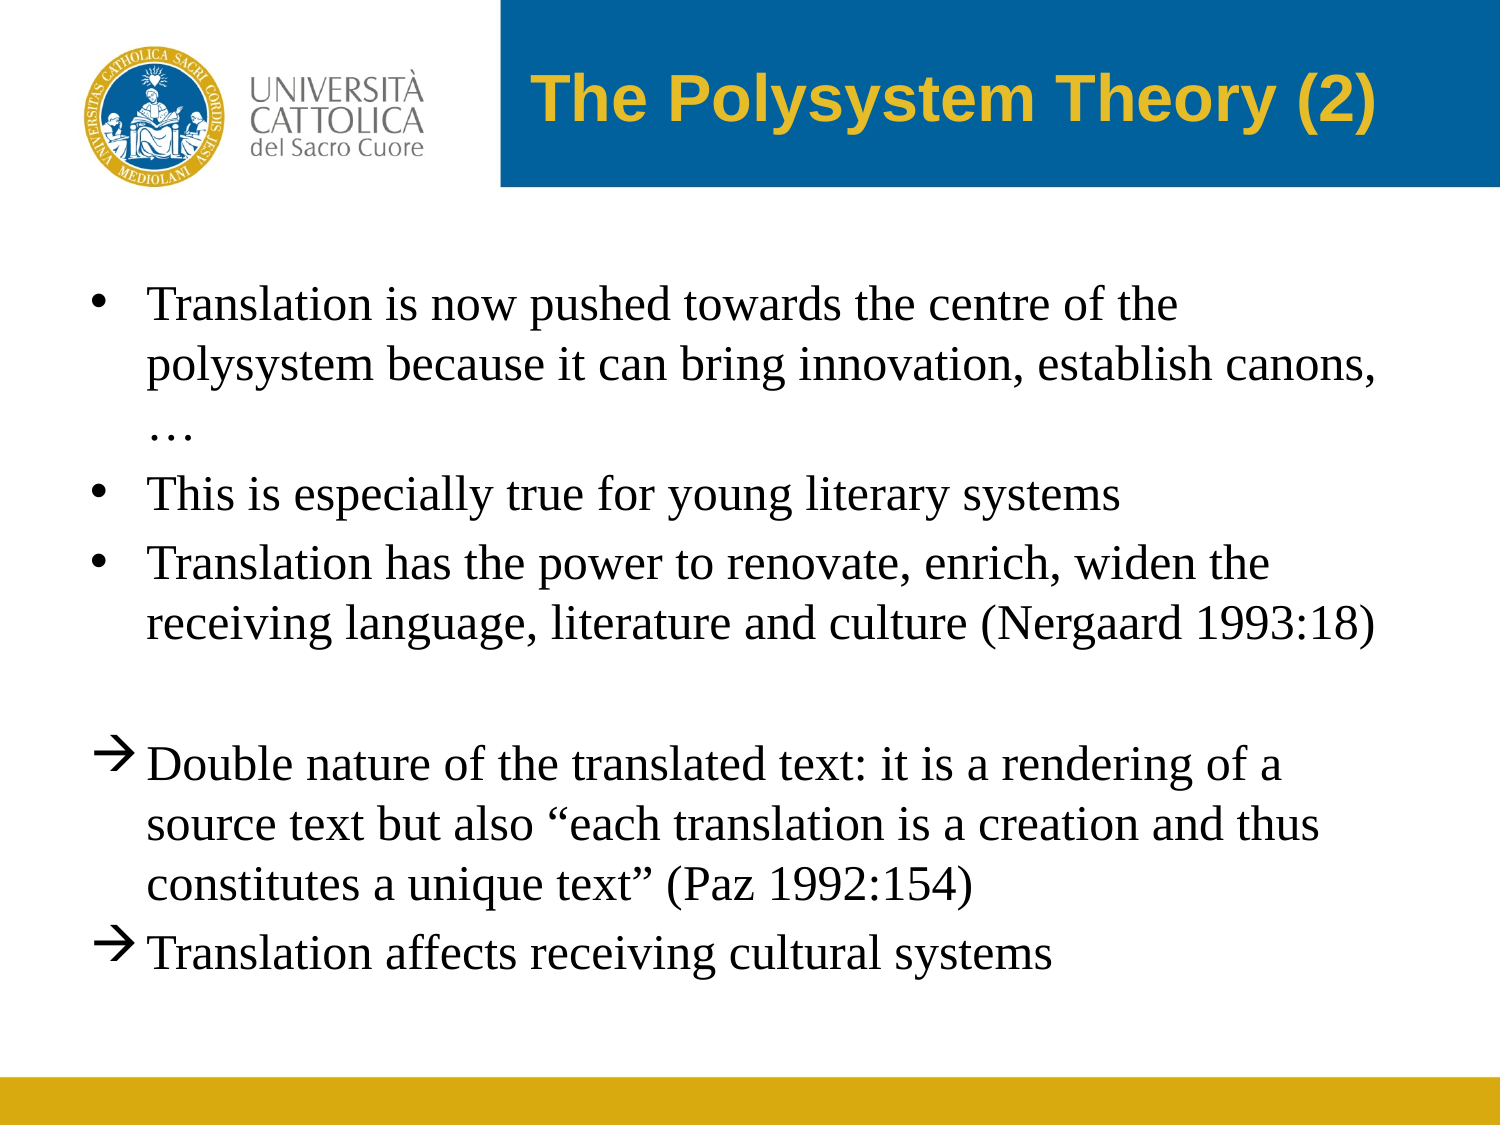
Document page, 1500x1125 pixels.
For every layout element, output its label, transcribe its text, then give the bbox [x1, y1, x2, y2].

picture [0, 0, 1500, 1125]
title The Polysystem Theory (2) [513, 42, 1414, 147]
list Translation is now pushed towards the centre of the polysystem because it can bring innovation, establish canons,… This is especially true for young literary systems Translation has the power to renovate, enrich, widen the receiving language, literature and culture (Nergaard 1993:18) Double nature of the translated text: it is a rendering of a source text but also “each translation is a creation and thus constitutes a unique text” (Paz 1992:154) Translation affects receiving cultural systems [74, 262, 1426, 1006]
